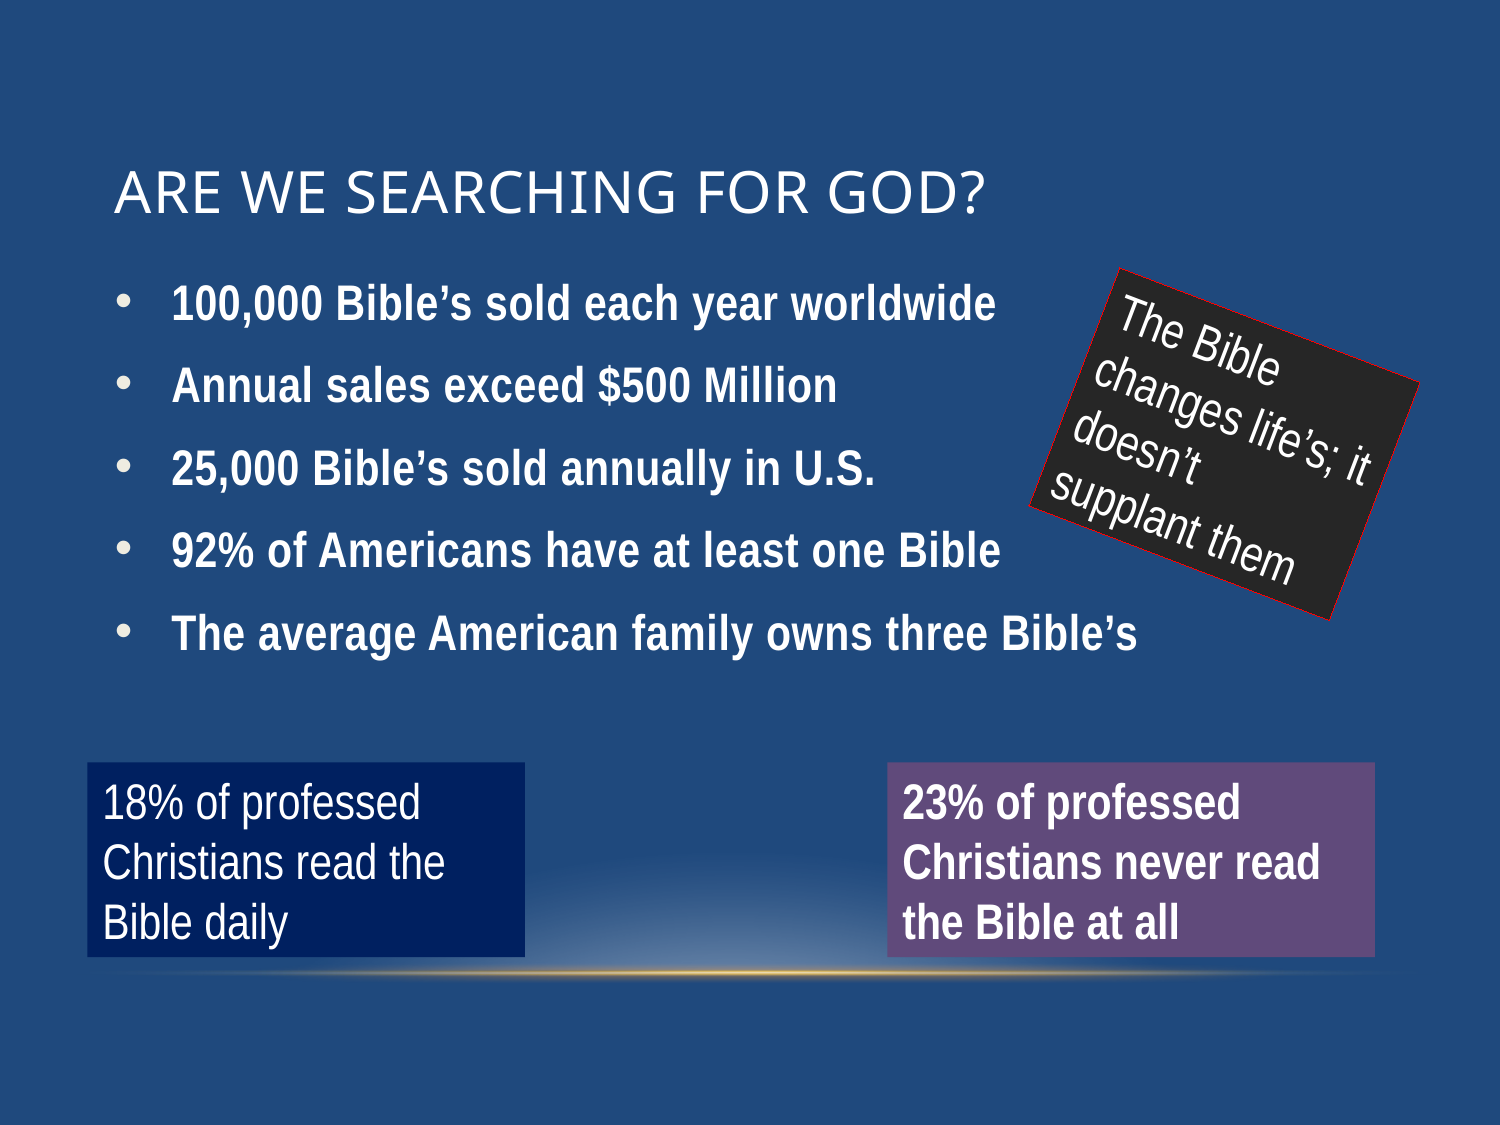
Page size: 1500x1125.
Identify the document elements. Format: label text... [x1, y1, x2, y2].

text_box The Bible changes life’s; it doesn’t supplant them [1028, 267, 1420, 621]
text_box 18% of professed Christians read the Bible daily [87, 762, 525, 958]
list 100,000 Bible’s sold each year worldwide Annual sales exceed $500 Million 25,000 Bible’s sold annually in U.S. 92% of Americans have at least one Bible The average American family owns three Bible’s [99, 262, 1400, 938]
text_box 23% of professed Christians never read the Bible at all [887, 762, 1375, 958]
title Are we searching for God? [99, 45, 1400, 233]
picture [0, 0, 1500, 1125]
